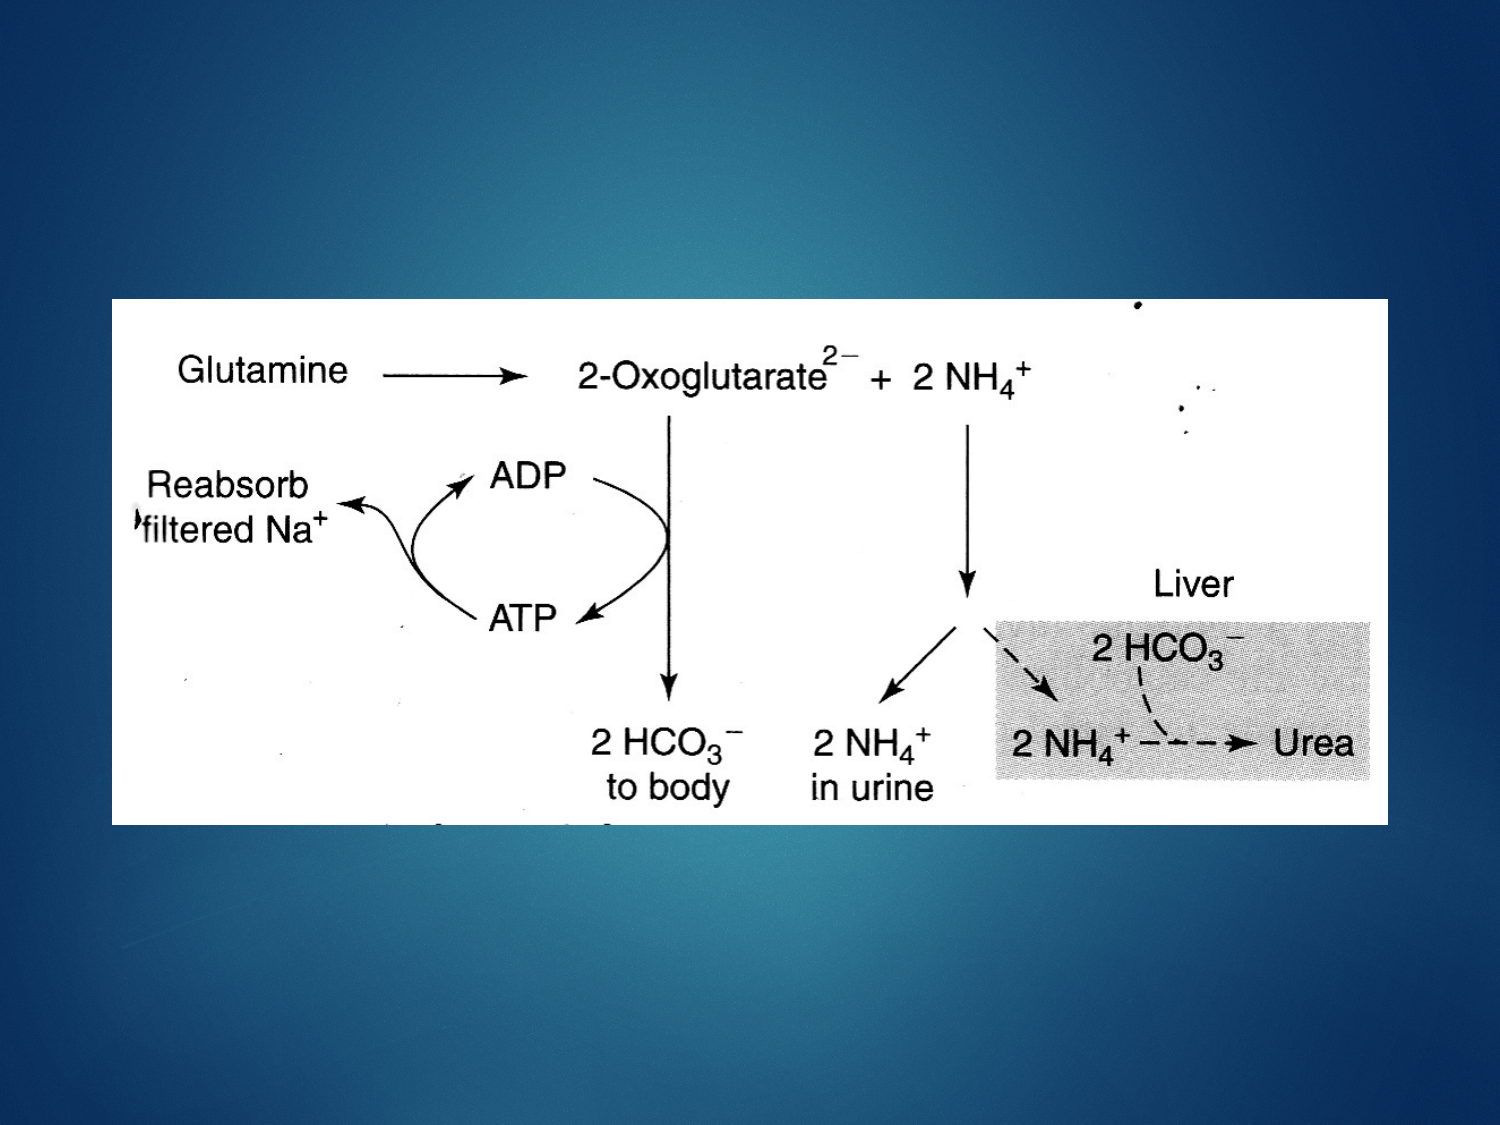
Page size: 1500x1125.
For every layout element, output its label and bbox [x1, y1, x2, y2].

picture [112, 299, 1388, 826]
